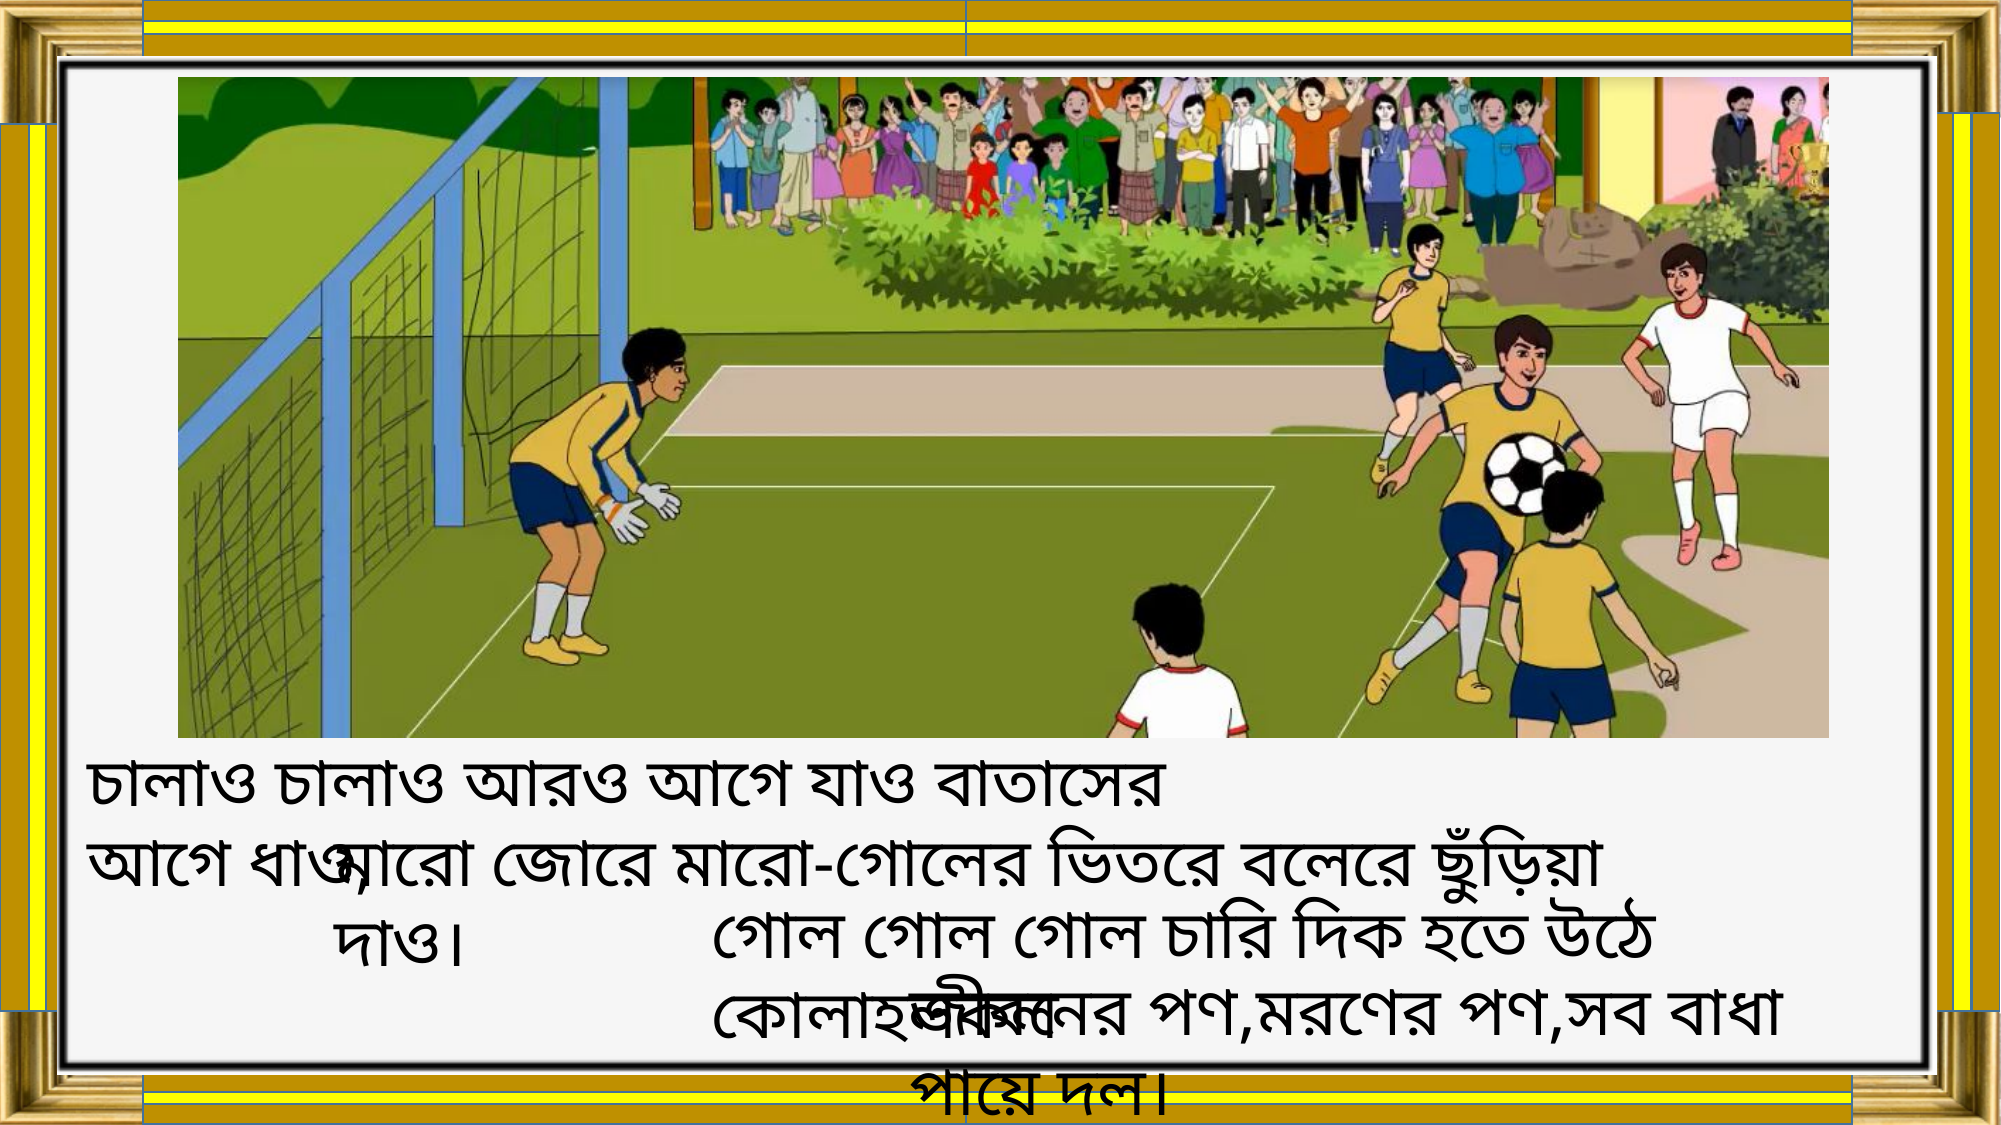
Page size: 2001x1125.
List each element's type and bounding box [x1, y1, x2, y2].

picture [0, 0, 2001, 1125]
text_box [1937, 113, 2000, 1011]
text_box [143, 1075, 1853, 1125]
text_box [143, 0, 1853, 56]
text_box [0, 124, 57, 1011]
